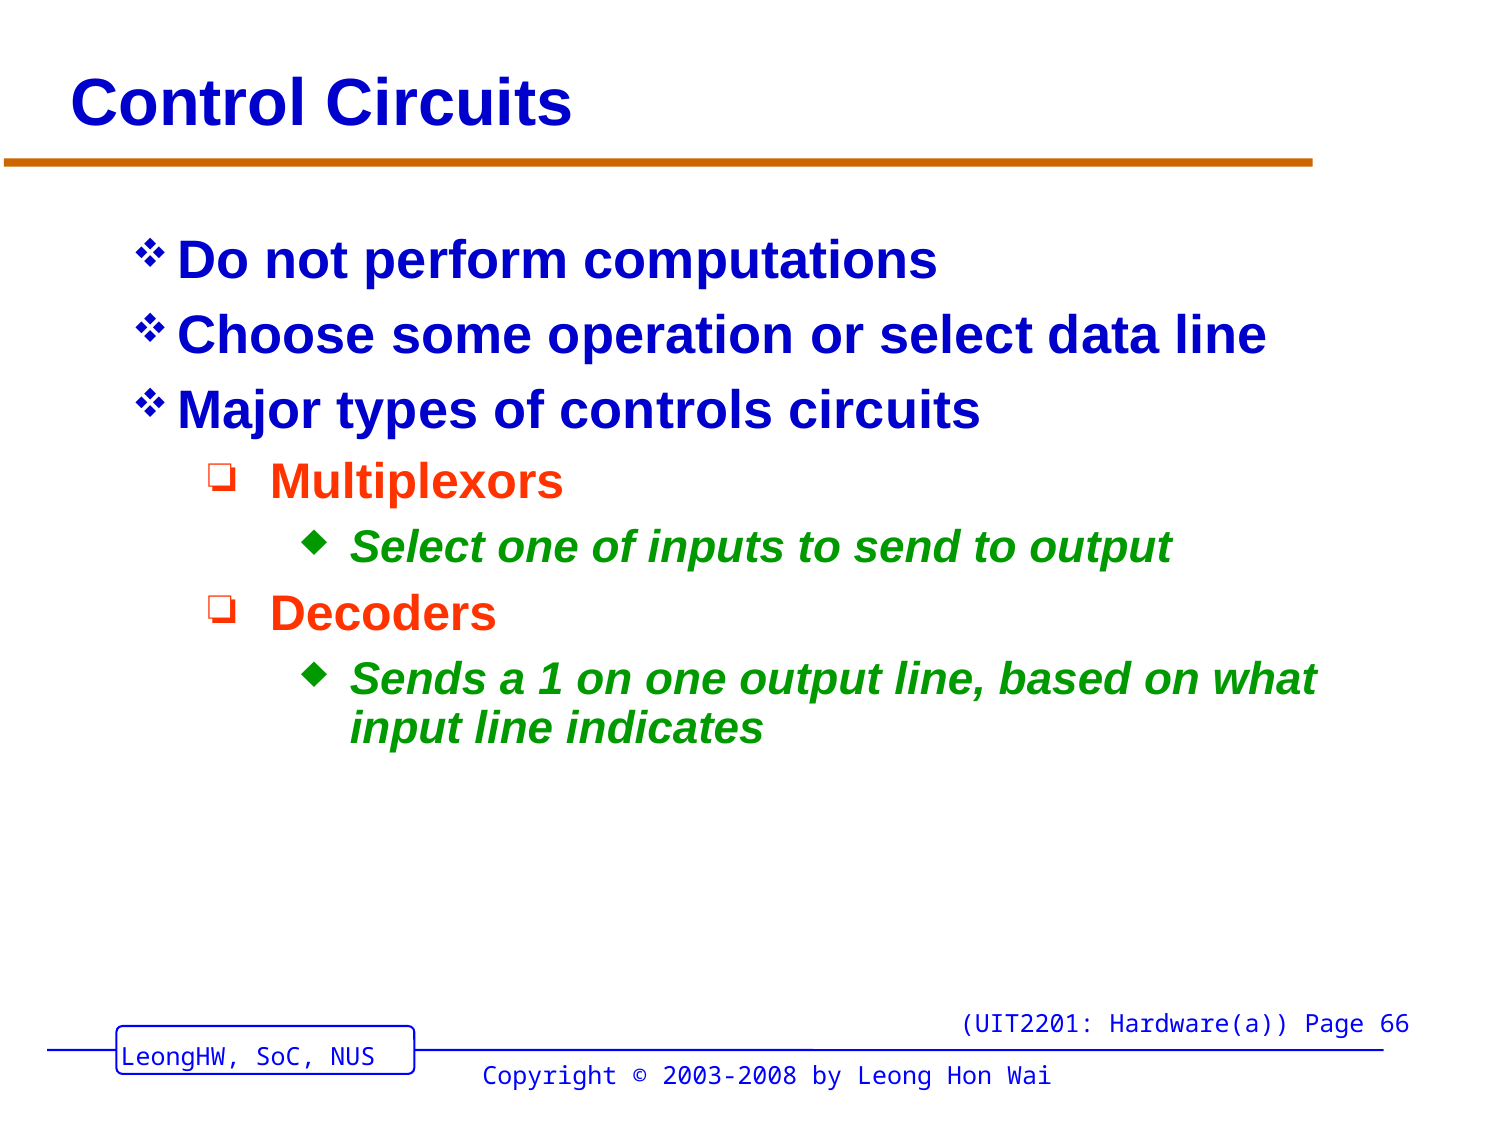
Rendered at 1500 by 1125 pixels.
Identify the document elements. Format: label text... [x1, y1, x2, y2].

title Control Circuits [54, 14, 1401, 148]
list Do not perform computations Choose some operation or select data line Major types of controls circuits Multiplexors Select one of inputs to send to output Decoders Sends a 1 on one output line, based on what input line indicates [116, 224, 1392, 904]
